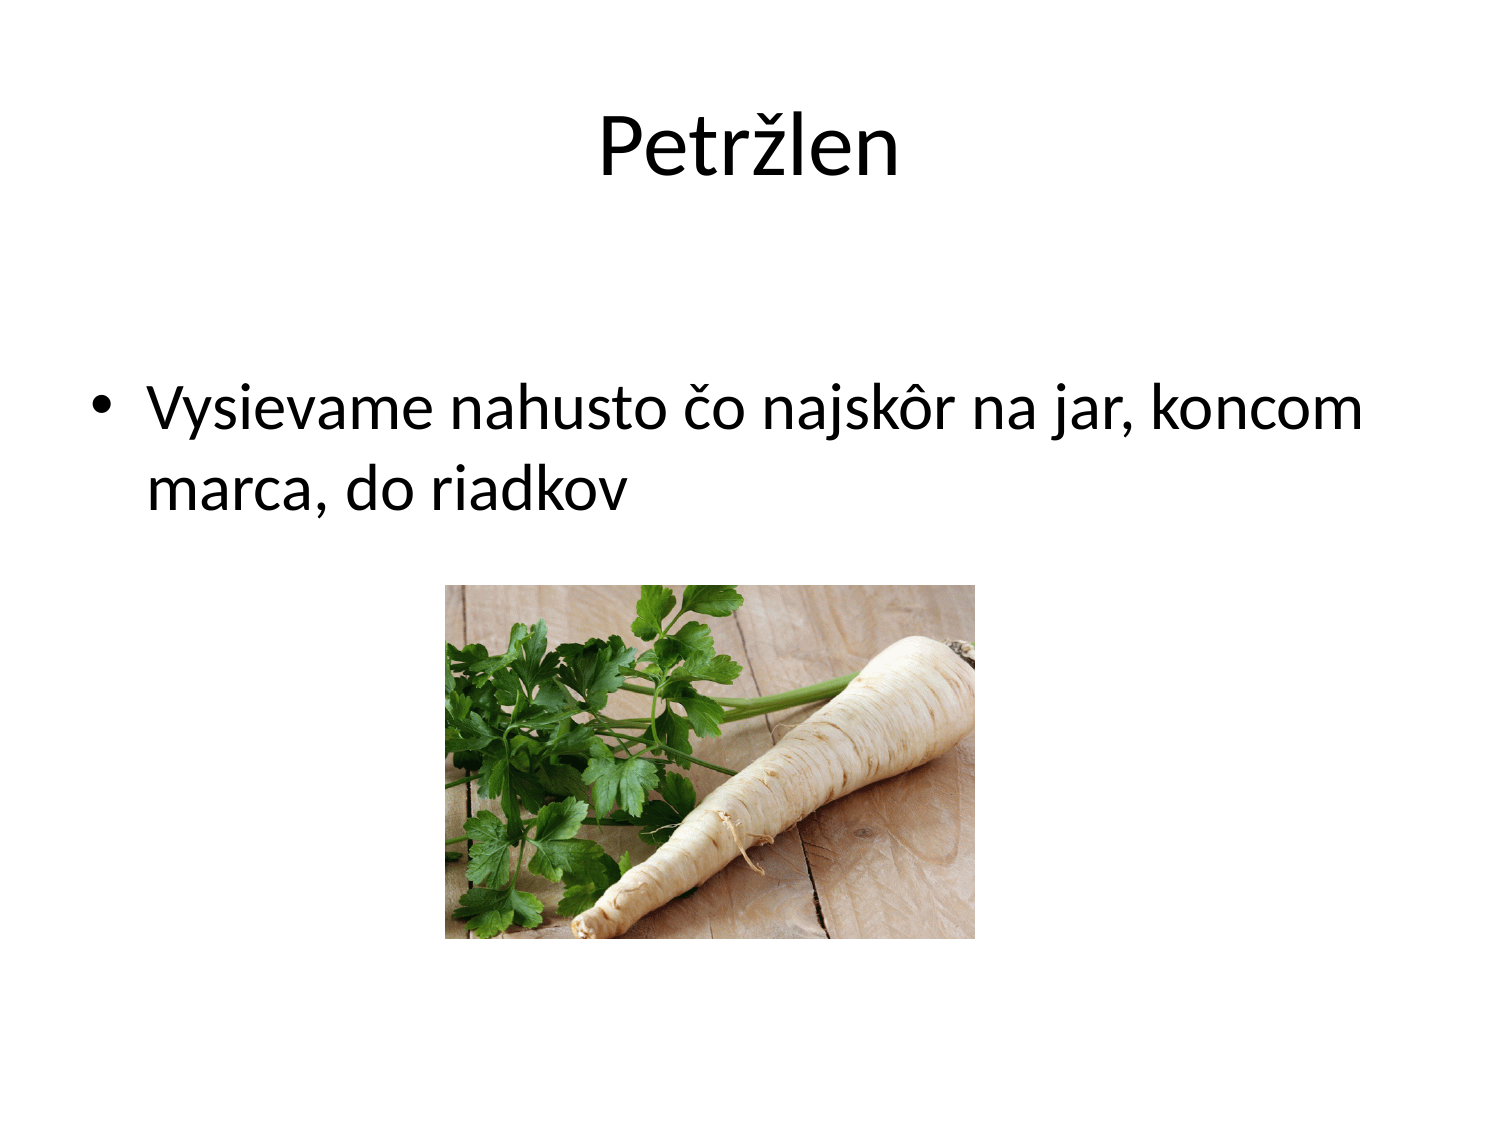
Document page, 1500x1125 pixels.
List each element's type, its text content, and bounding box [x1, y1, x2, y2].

list Vysievame nahusto čo najskôr na jar, koncom marca, do riadkov [75, 262, 1425, 1005]
title Petržlen [75, 45, 1425, 233]
picture [445, 585, 976, 939]
